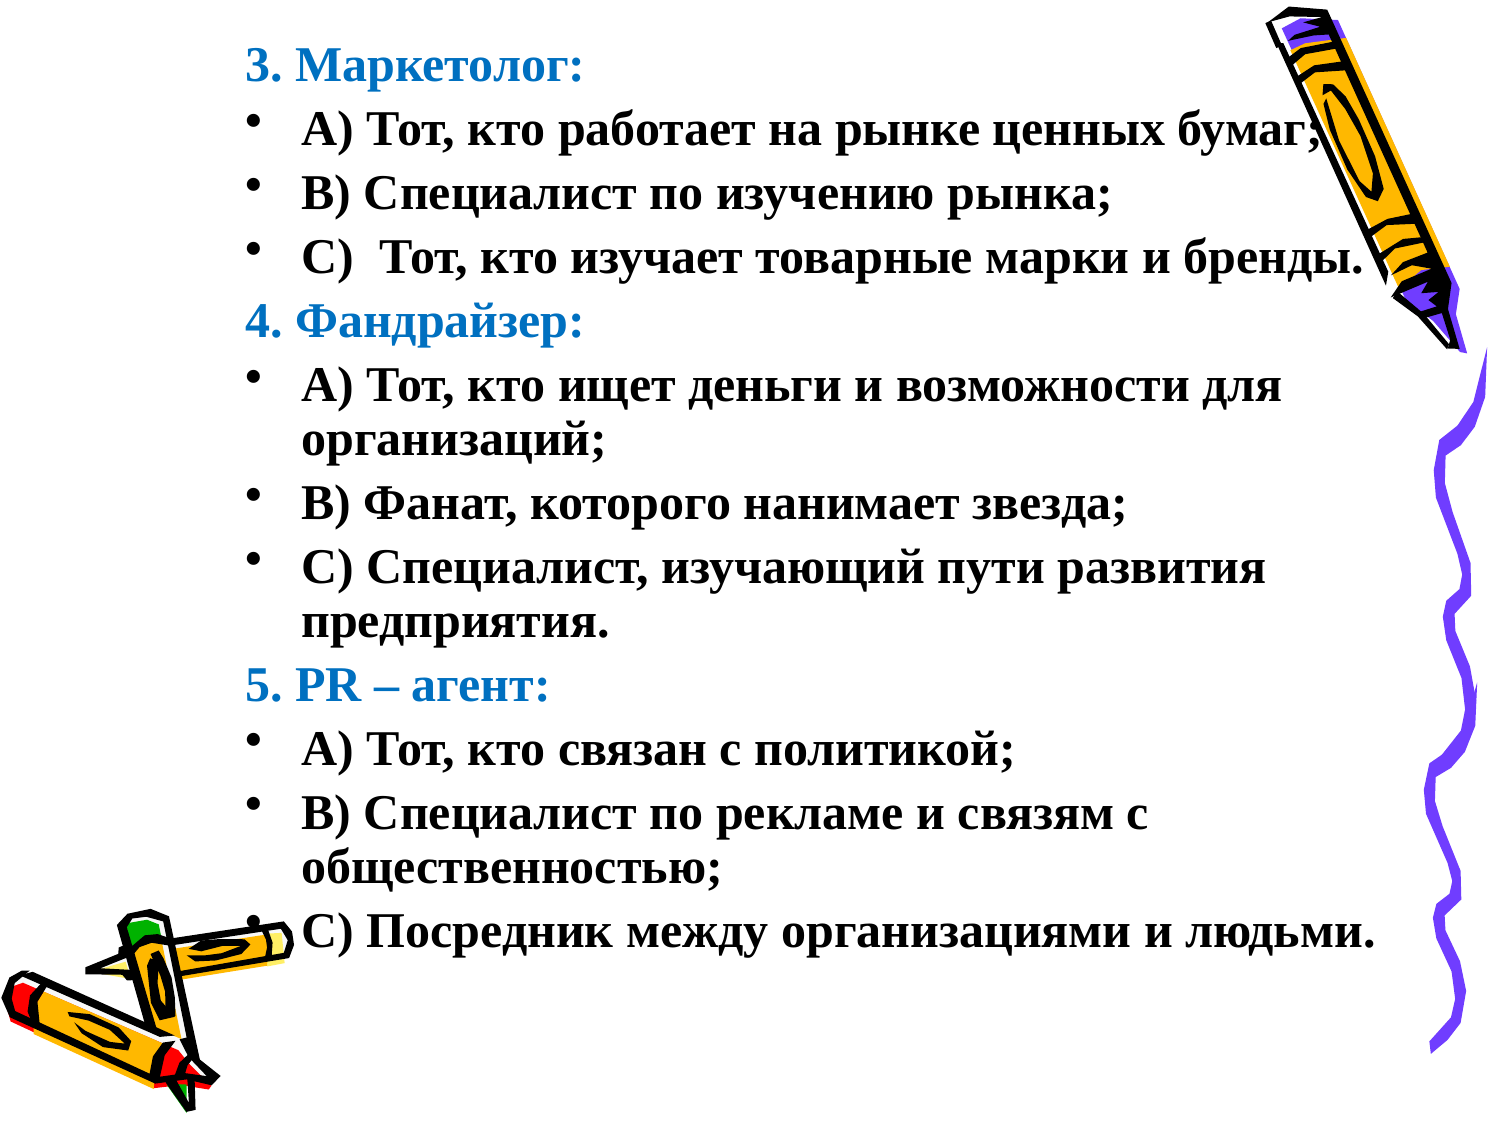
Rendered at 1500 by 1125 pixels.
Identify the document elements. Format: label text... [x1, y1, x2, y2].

list 3. Маркетолог: А) Тот, кто работает на рынке ценных бумаг; В) Специалист по изучению рынка; С) Тот, кто изучает товарные марки и бренды. 4. Фандрайзер: А) Тот, кто ищет деньги и возможности для организаций; В) Фанат, которого нанимает звезда; С) Специалист, изучающий пути развития предприятия. 5. PR – агент: А) Тот, кто связан с политикой; В) Специалист по рекламе и связям с общественностью; С) Посредник между организациями и людьми. [230, 31, 1500, 1125]
